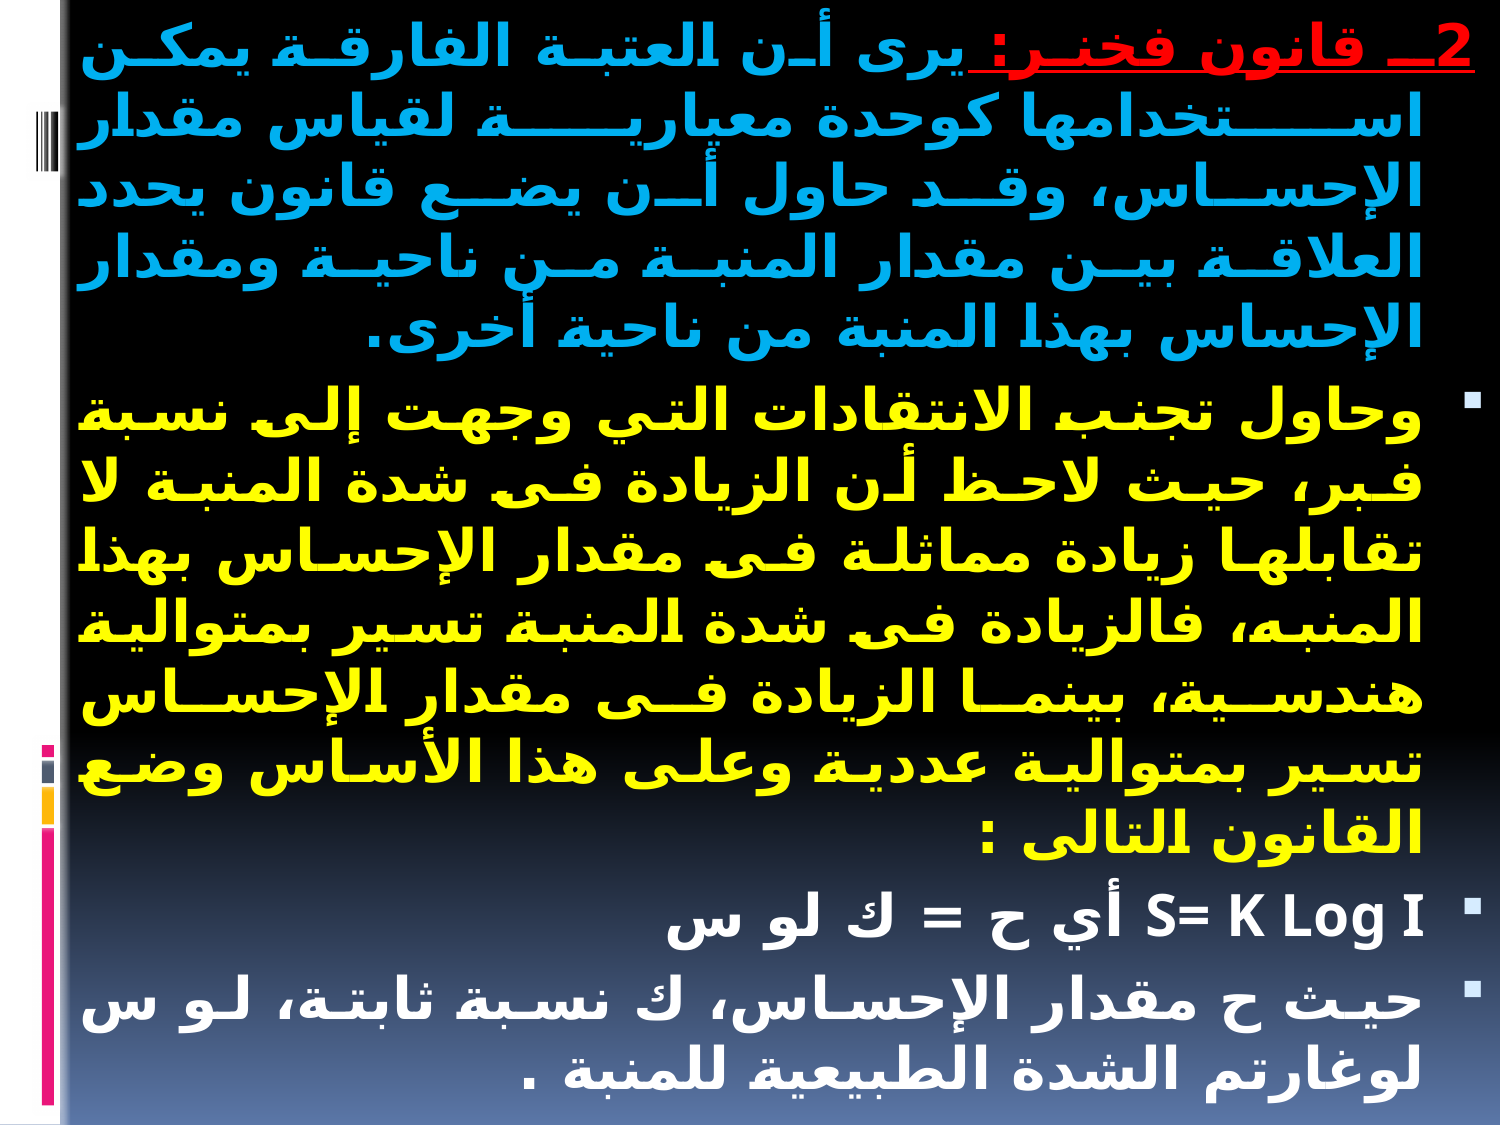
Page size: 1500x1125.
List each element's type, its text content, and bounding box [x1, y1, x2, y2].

list 2ـ قانون فخنر: يرى أن العتبة الفارقة يمكن استخدامها كوحدة معيارية لقياس مقدار الإحساس، وقد حاول أن يضع قانون يحدد العلاقة بين مقدار المنبة من ناحية ومقدار الإحساس بهذا المنبة من ناحية أخرى. وحاول تجنب الانتقادات التي وجهت إلى نسبة فبر، حيث لاحظ أن الزيادة فى شدة المنبة لا تقابلها زيادة مماثلة فى مقدار الإحساس بهذا المنبه، فالزيادة فى شدة المنبة تسير بمتوالية هندسية، بينما الزيادة فى مقدار الإحساس تسير بمتوالية عددية وعلى هذا الأساس وضع القانون التالى : S= K Log I أي ح = ك لو س حيث ح مقدار الإحساس، ك نسبة ثابتة، لو س لوغارتم الشدة الطبيعية للمنبة . [64, 0, 1500, 1125]
